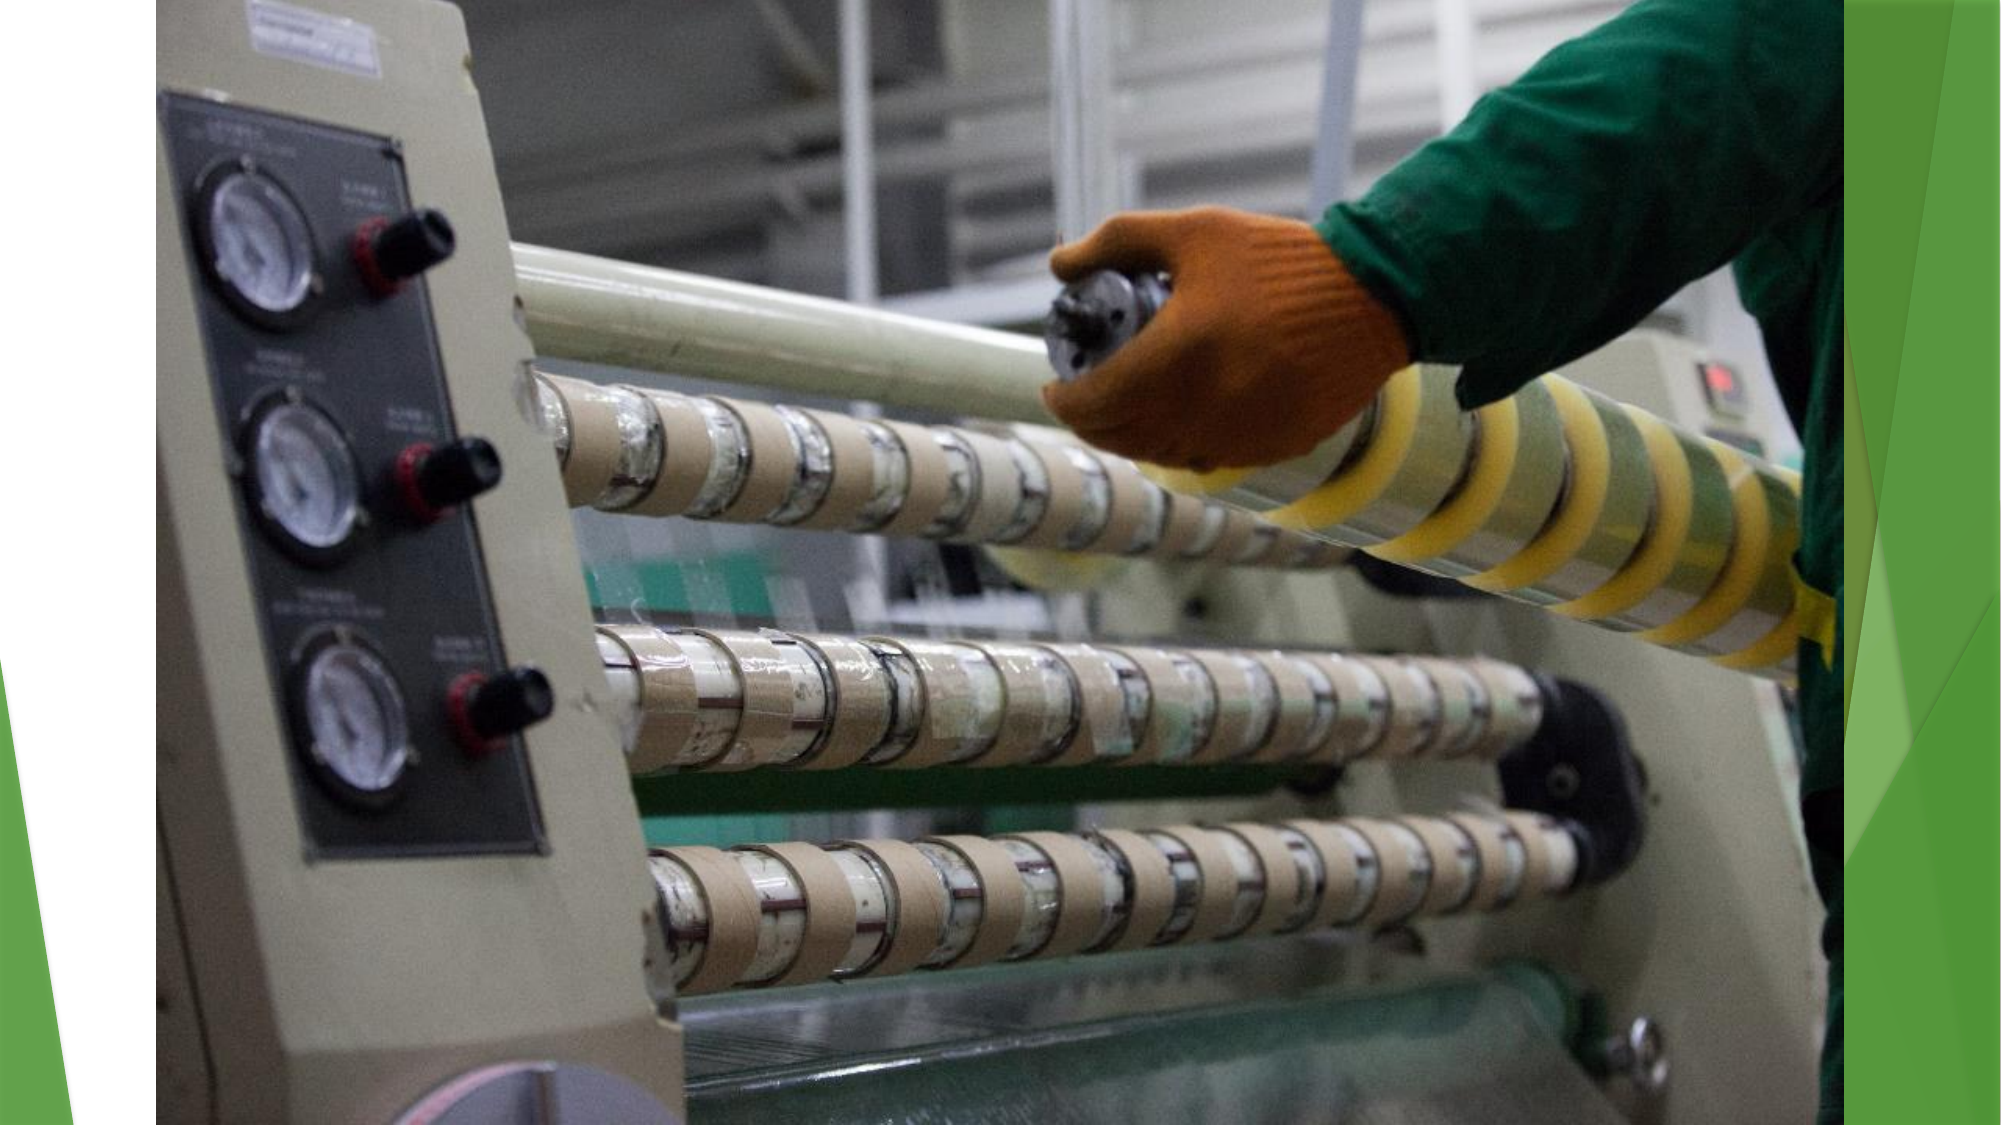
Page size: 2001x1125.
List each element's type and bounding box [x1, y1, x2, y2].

picture [155, 0, 1845, 1125]
